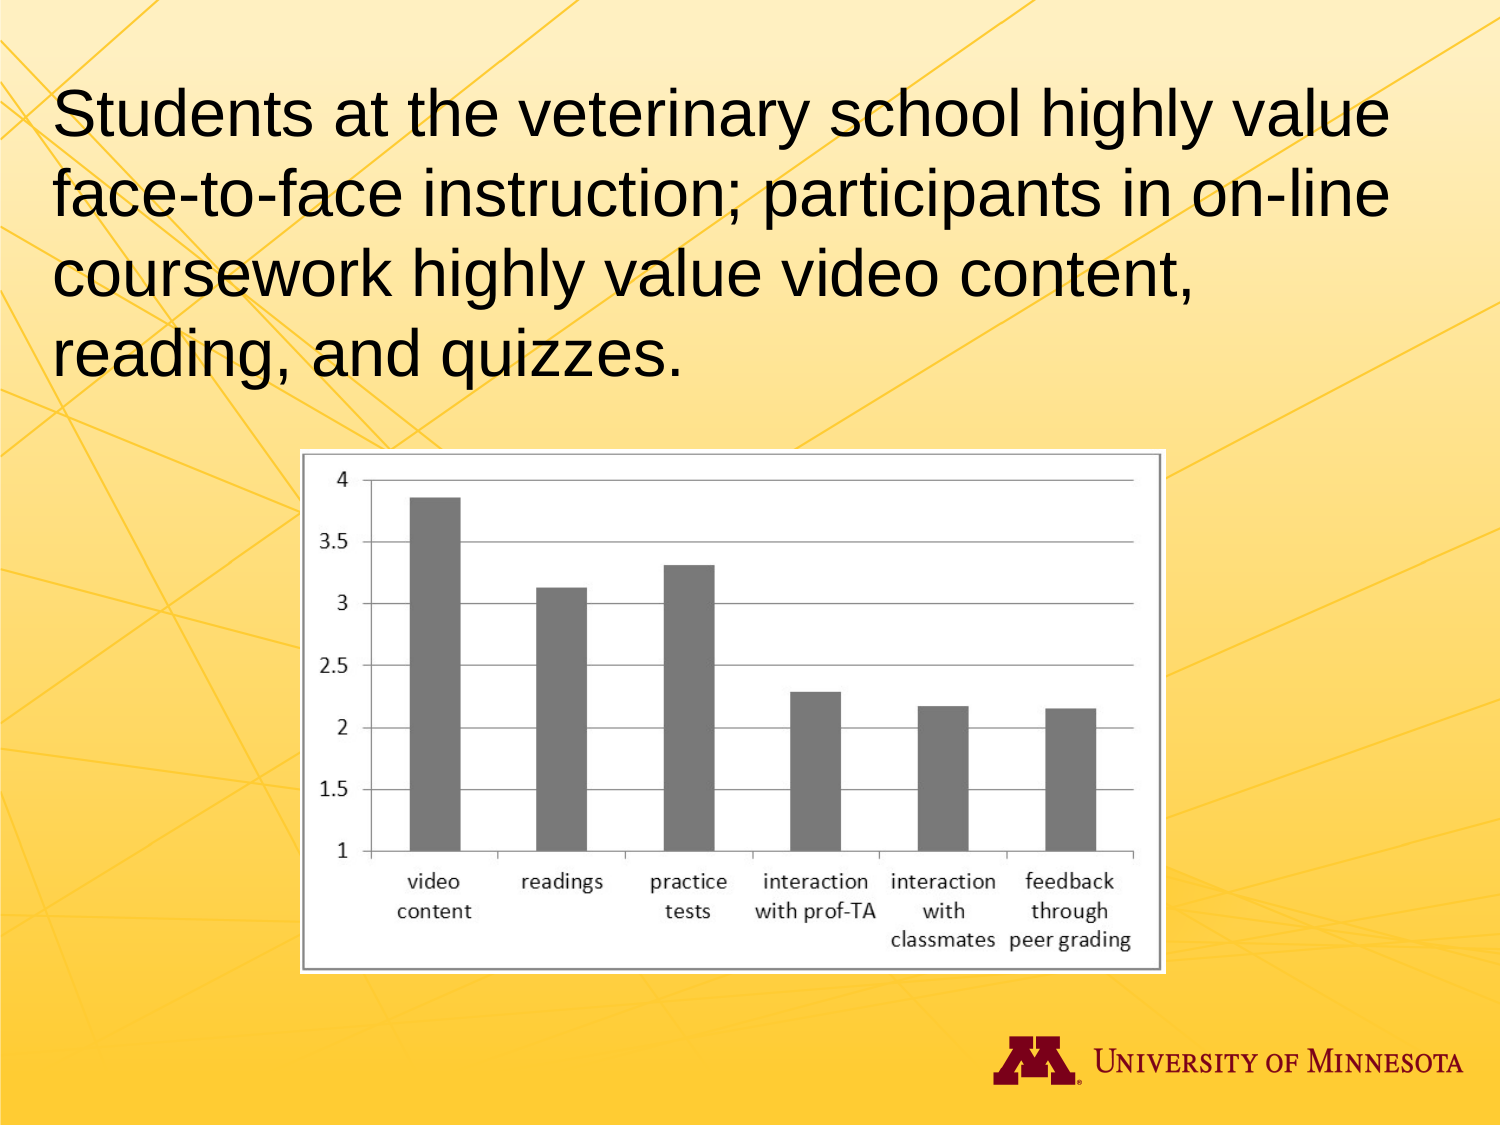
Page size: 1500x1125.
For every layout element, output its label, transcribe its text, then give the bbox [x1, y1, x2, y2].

picture [0, 0, 1500, 1125]
list Students at the veterinary school highly value face-to-face instruction; participants in on-line coursework highly value video content, reading, and quizzes. [37, 62, 1463, 788]
